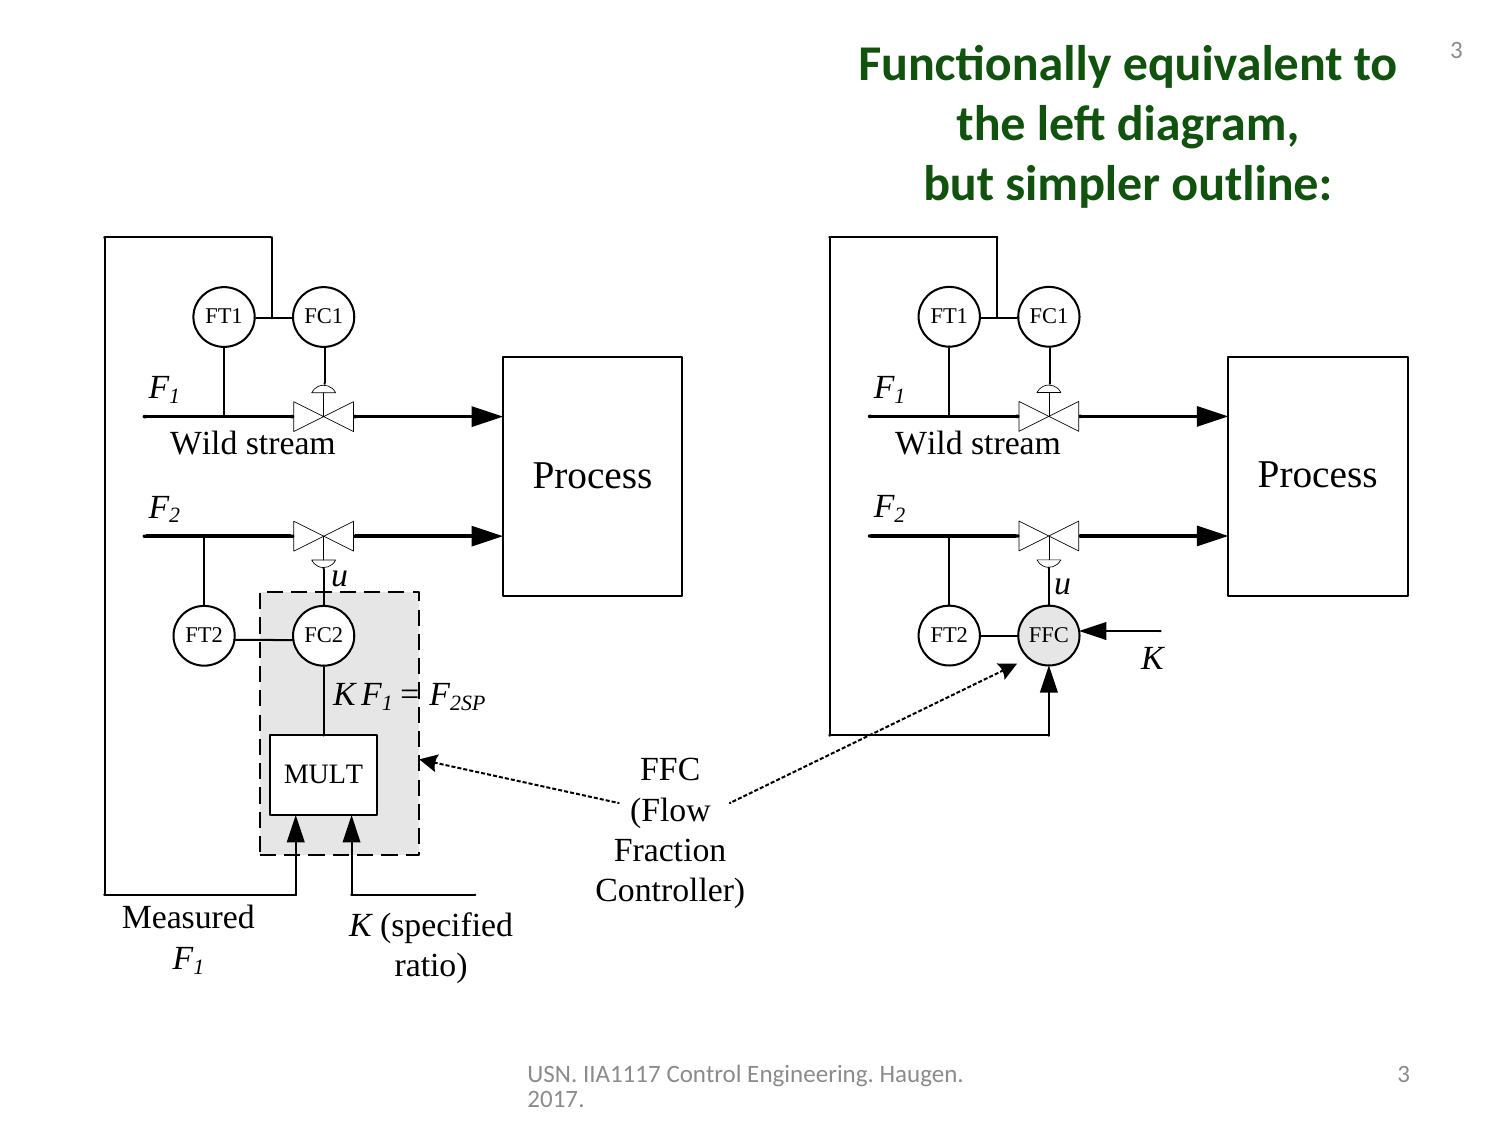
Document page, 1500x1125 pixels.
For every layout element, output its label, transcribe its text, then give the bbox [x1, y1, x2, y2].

picture [100, 148, 1412, 991]
text_box 3 [1399, 19, 1478, 79]
footer USN. IIA1117 Control Engineering. Haugen. 2017. [512, 1042, 988, 1103]
text_box Functionally equivalent to the left diagram, but simpler outline: [832, 22, 1424, 218]
slide_number 3 [1074, 1042, 1425, 1103]
